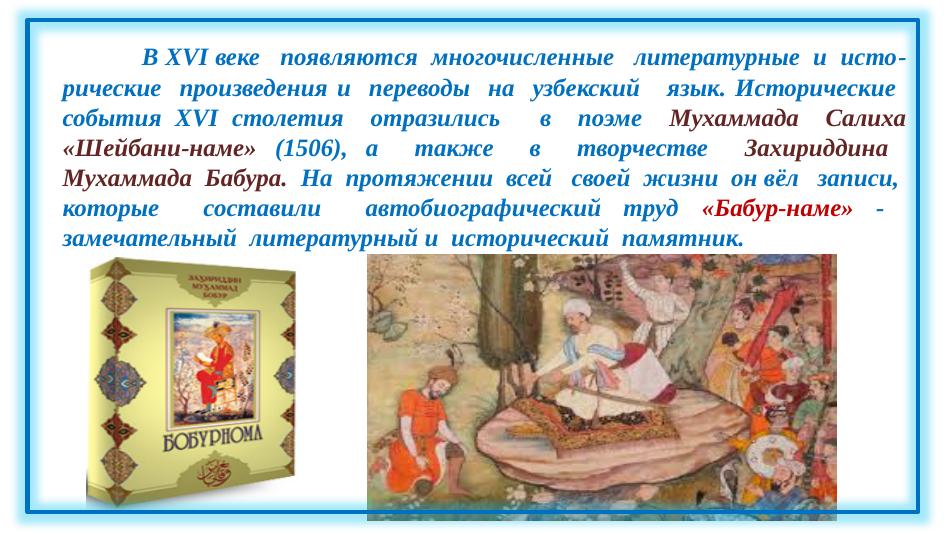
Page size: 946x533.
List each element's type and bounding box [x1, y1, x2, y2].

text_box [25, 18, 920, 514]
picture [367, 254, 837, 522]
picture [85, 254, 310, 514]
